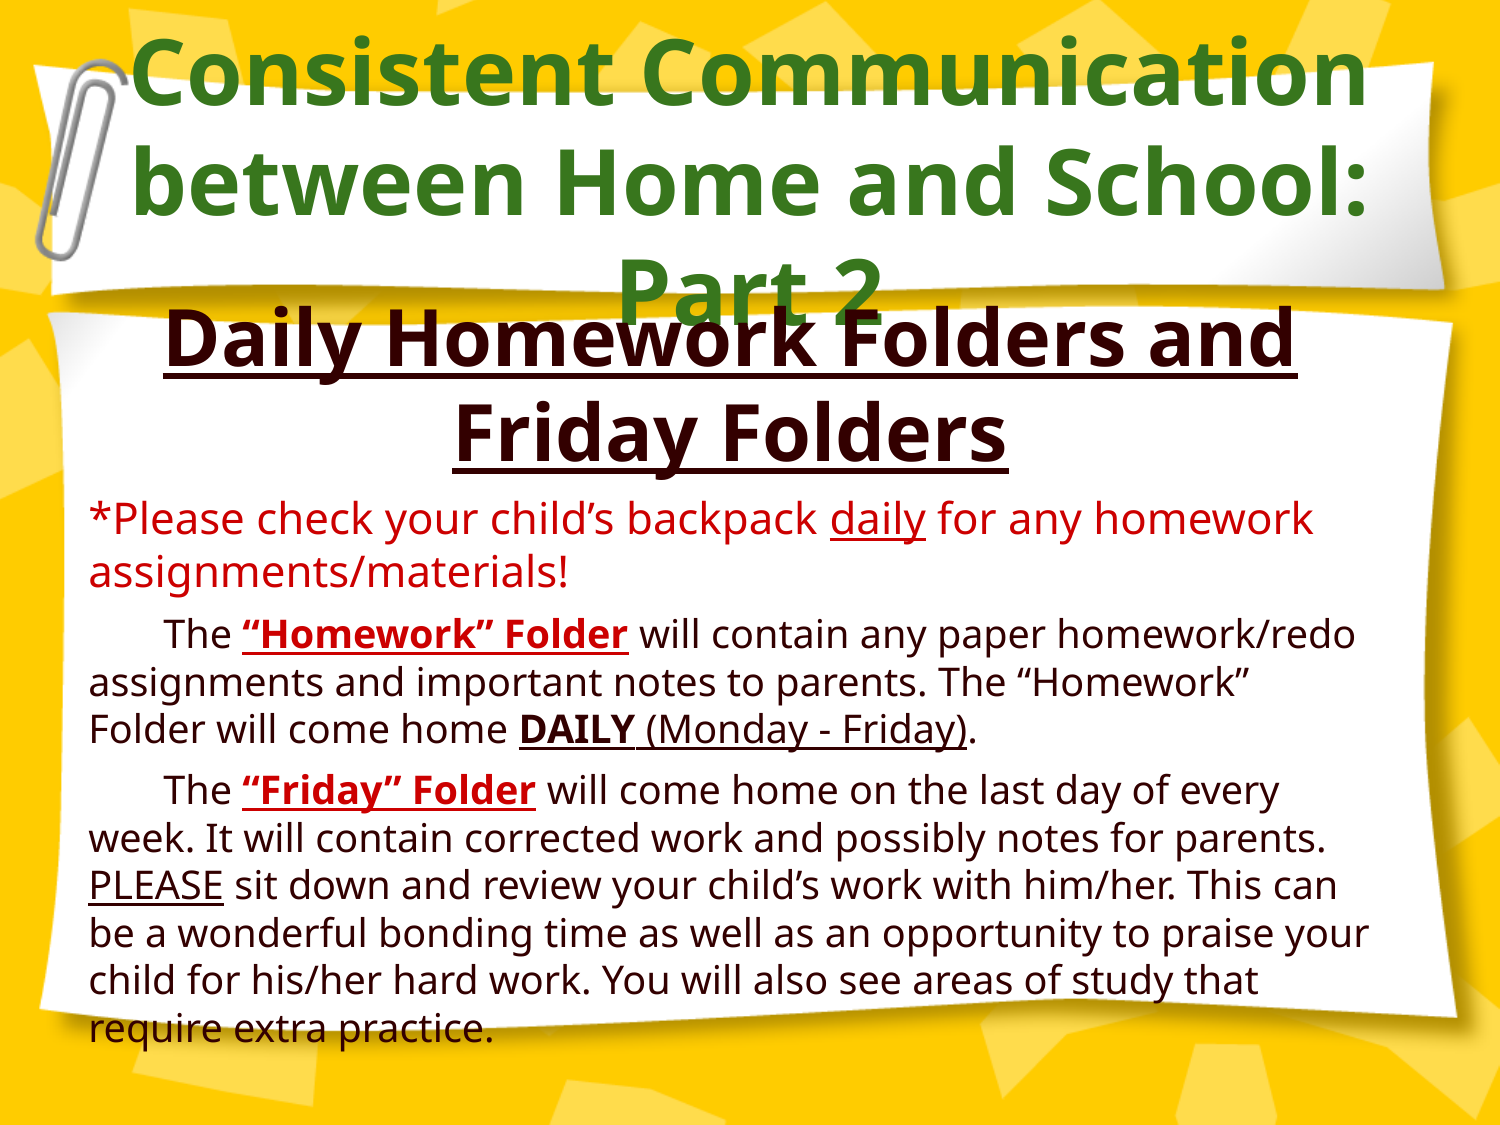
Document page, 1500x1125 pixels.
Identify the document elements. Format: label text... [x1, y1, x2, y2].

picture [0, 0, 1500, 1125]
title Consistent Communication between Home and School: Part 2 [112, 85, 1388, 272]
text_box Daily Homework Folders and Friday Folders *Please check your child’s backpack daily for any homework assignments/materials! The “Homework” Folder will contain any paper homework/redo assignments and important notes to parents. The “Homework” Folder will come home DAILY (Monday - Friday). The “Friday” Folder will come home on the last day of every week. It will contain corrected work and possibly notes for parents. PLEASE sit down and review your child’s work with him/her. This can be a wonderful bonding time as well as an opportunity to praise your child for his/her hard work. You will also see areas of study that require extra practice. [73, 272, 1388, 1111]
